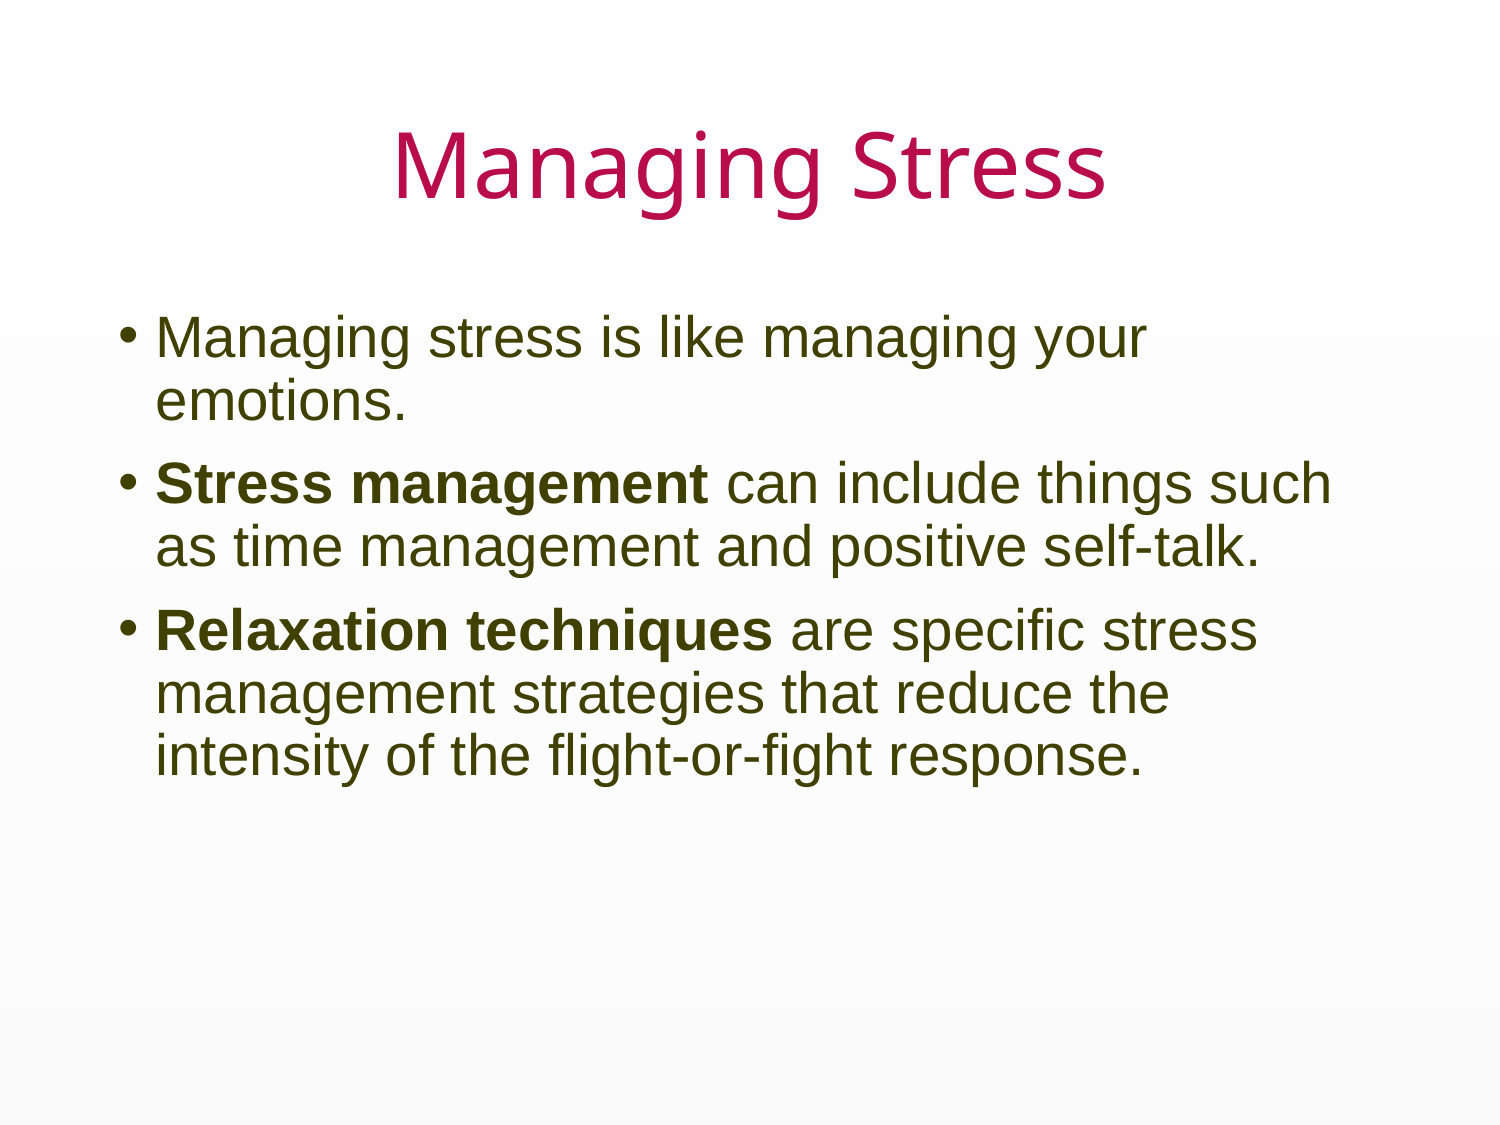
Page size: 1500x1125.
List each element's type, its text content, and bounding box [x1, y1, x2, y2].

title Managing Stress [103, 59, 1397, 278]
list Managing stress is like managing your emotions. Stress management can include things such as time management and positive self-talk. Relaxation techniques are specific stress management strategies that reduce the intensity of the flight-or-fight response. [103, 299, 1397, 1014]
